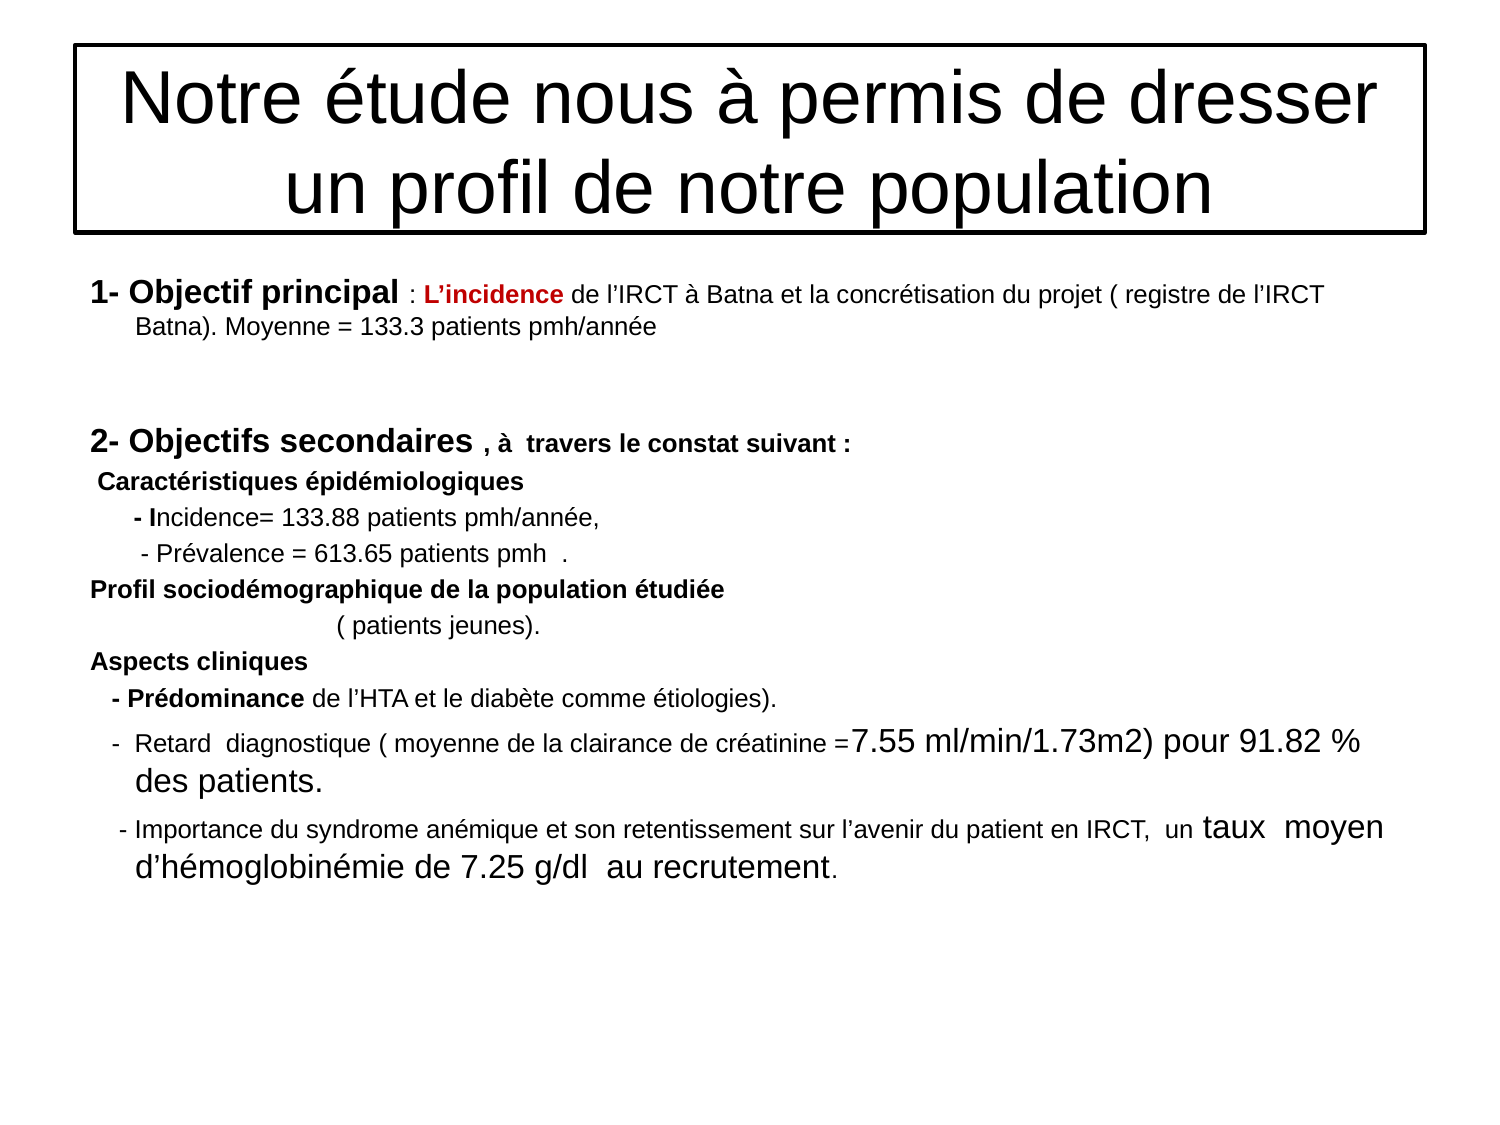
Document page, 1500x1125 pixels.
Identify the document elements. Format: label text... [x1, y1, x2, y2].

title Notre étude nous à permis de dresser un profil de notre population [73, 43, 1427, 235]
list 1- Objectif principal : L’incidence de l’IRCT à Batna et la concrétisation du projet ( registre de l’IRCT Batna). Moyenne = 133.3 patients pmh/année 2- Objectifs secondaires , à travers le constat suivant : Caractéristiques épidémiologiques - Incidence= 133.88 patients pmh/année, - Prévalence = 613.65 patients pmh . Profil sociodémographique de la population étudiée ( patients jeunes). Aspects cliniques - Prédominance de l’HTA et le diabète comme étiologies). - Retard diagnostique ( moyenne de la clairance de créatinine =7.55 ml/min/1.73m2) pour 91.82 % des patients. - Importance du syndrome anémique et son retentissement sur l’avenir du patient en IRCT, un taux moyen d’hémoglobinémie de 7.25 g/dl au recrutement. [75, 262, 1425, 1005]
